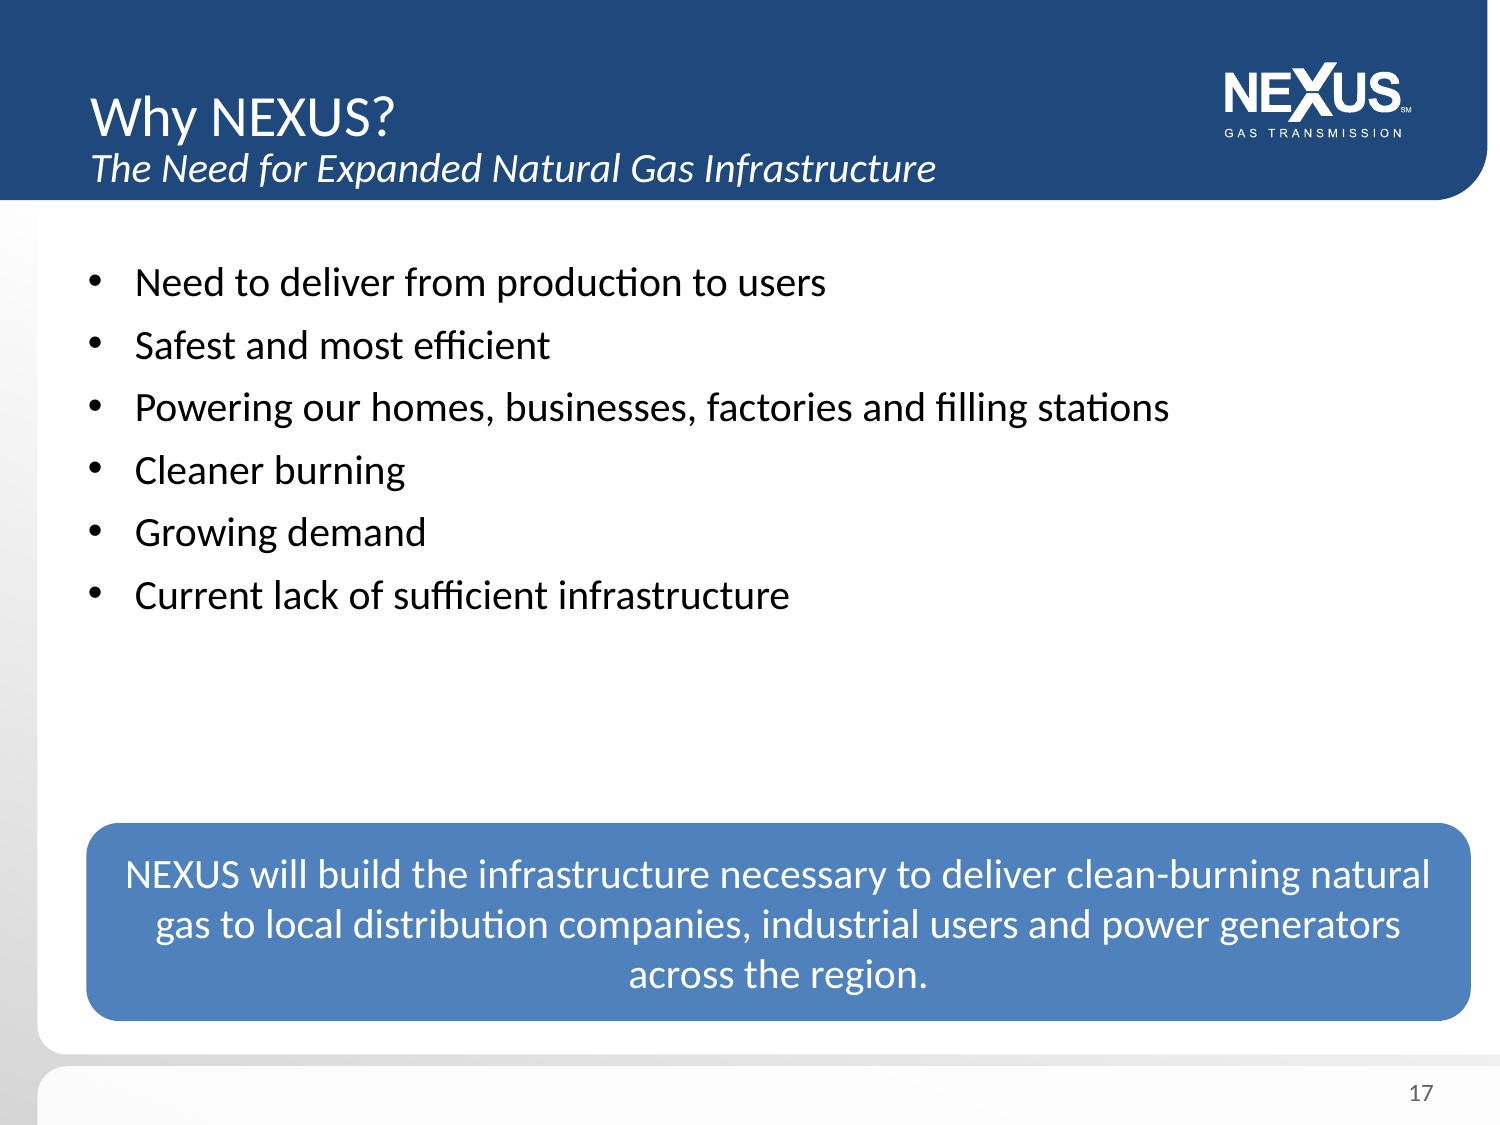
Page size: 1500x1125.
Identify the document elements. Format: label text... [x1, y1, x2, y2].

text_box NEXUS will build the infrastructure necessary to deliver clean-burning natural gas to local distribution companies, industrial users and power generators across the region. [84, 820, 1473, 1024]
title Why NEXUS? The Need for Expanded Natural Gas Infrastructure [75, 26, 1209, 199]
text_box Need to deliver from production to users Safest and most efficient Powering our homes, businesses, factories and filling stations Cleaner burning Growing demand Current lack of sufficient infrastructure [73, 247, 1484, 625]
slide_number 17 [1393, 1061, 1460, 1122]
